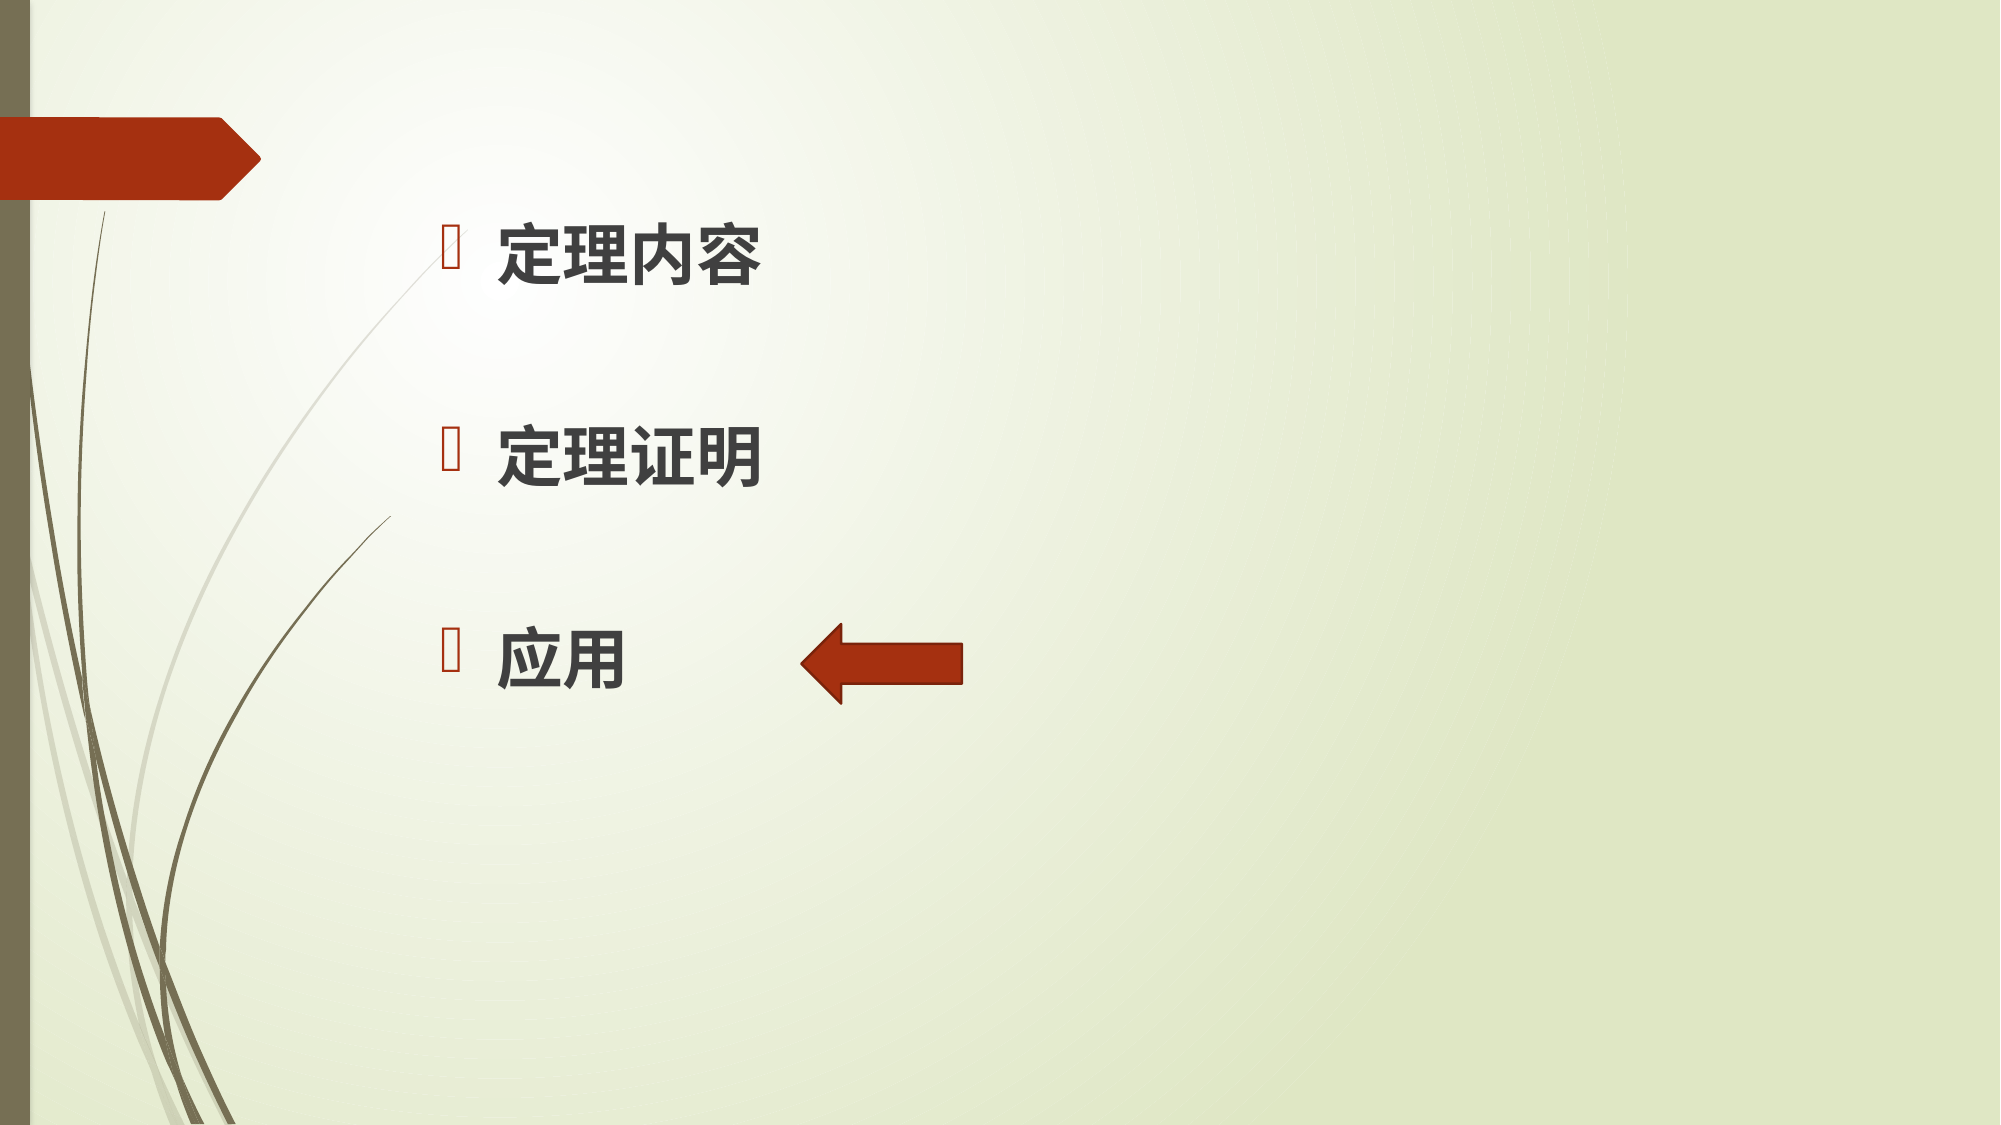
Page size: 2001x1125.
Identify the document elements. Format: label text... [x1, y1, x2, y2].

list 定理内容 定理证明 应用 [424, 115, 1888, 970]
text_box [800, 622, 964, 705]
